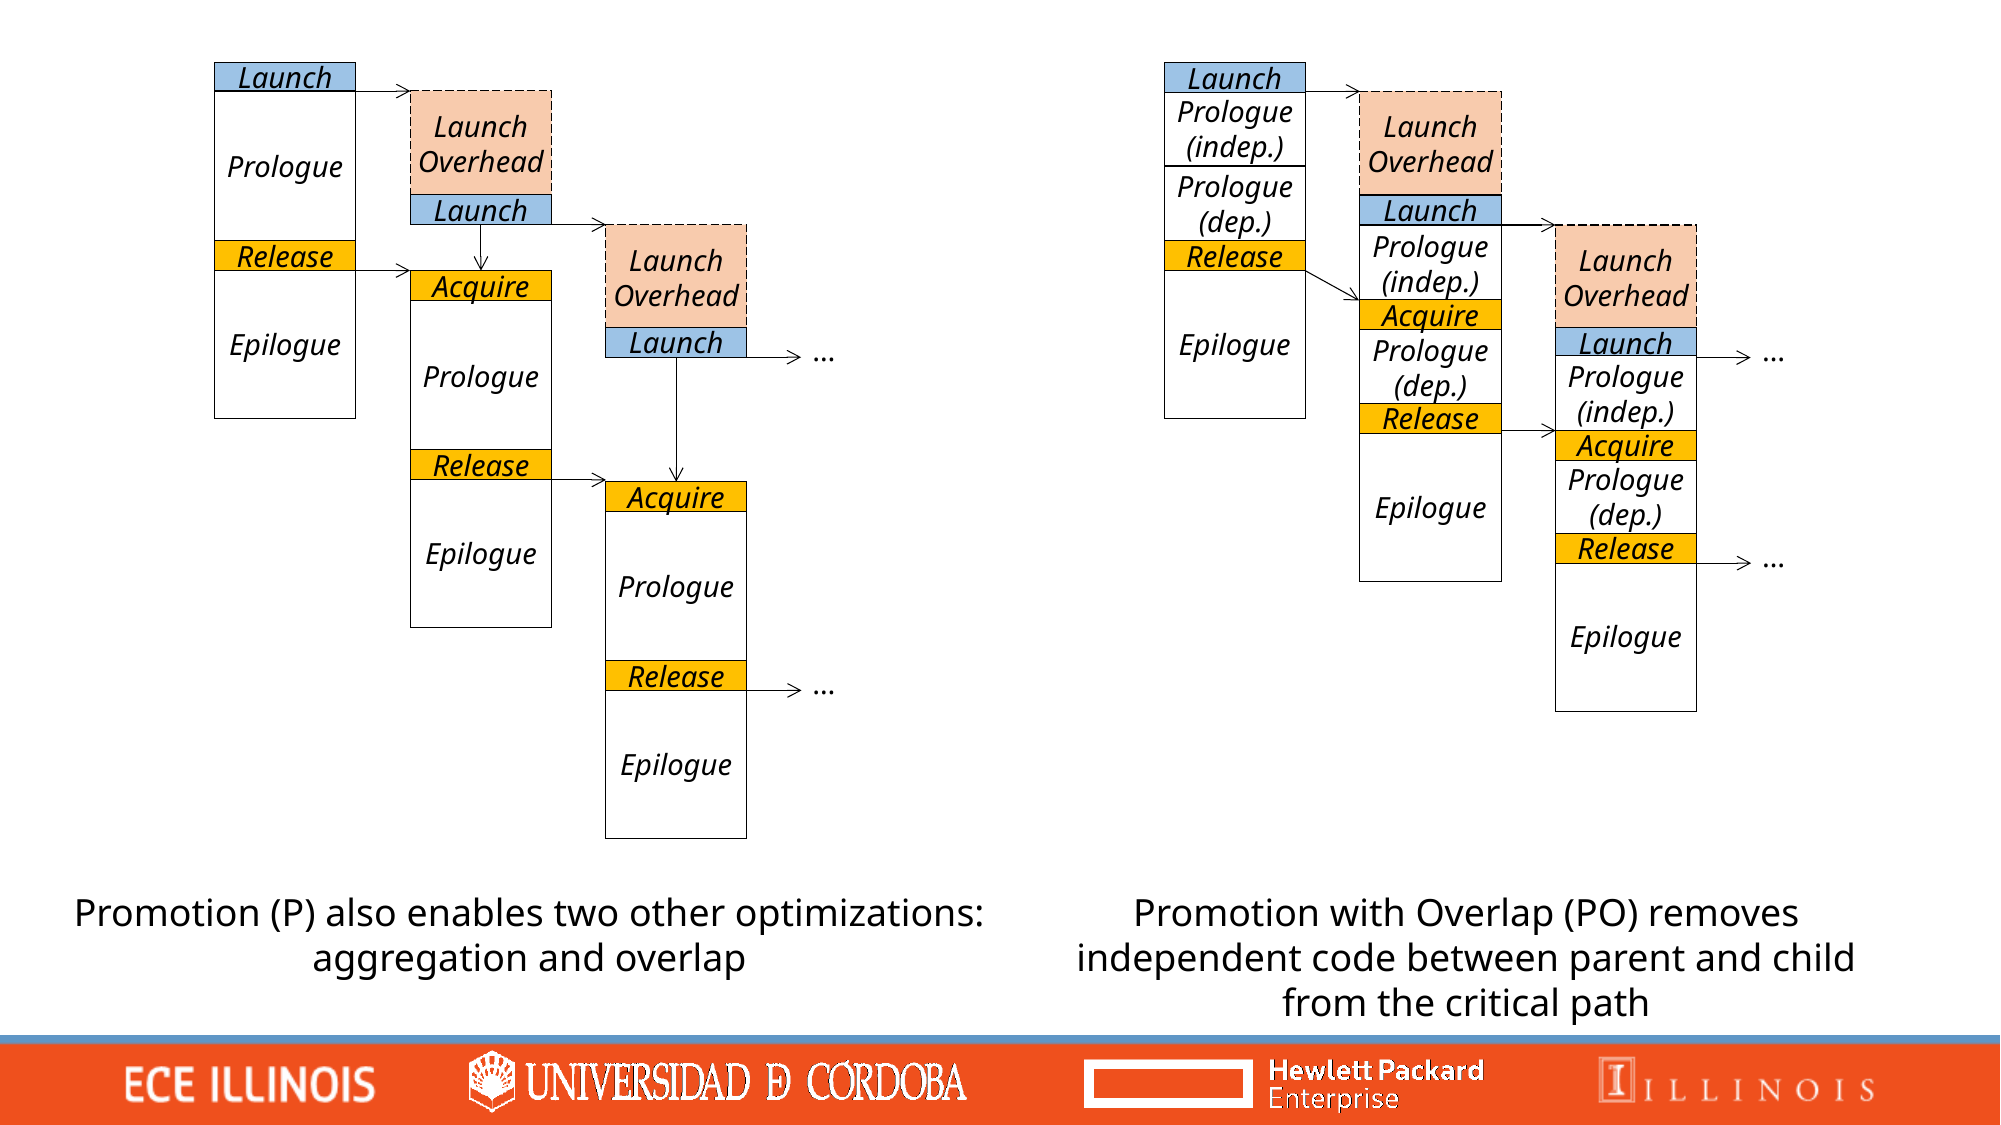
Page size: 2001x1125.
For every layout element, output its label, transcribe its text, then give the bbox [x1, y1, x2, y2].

text_box Prologue (indep.) [1359, 225, 1502, 299]
text_box Promotion (P) also enables two other optimizations: aggregation and overlap [58, 881, 1001, 987]
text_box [1164, 91, 1306, 241]
text_box Release [1359, 403, 1502, 434]
text_box Launch Overhead [1555, 224, 1697, 327]
text_box … [1762, 332, 1786, 368]
text_box Acquire [1359, 299, 1502, 330]
text_box Launch [1359, 194, 1502, 225]
text_box Launch [1555, 327, 1697, 355]
text_box Promotion with Overlap (PO) removes independent code between parent and child from the critical path [1025, 881, 1908, 1032]
text_box Epilogue [1164, 271, 1306, 419]
text_box Release [1164, 241, 1306, 271]
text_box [214, 62, 845, 839]
text_box … [1762, 538, 1786, 574]
text_box Epilogue [1555, 564, 1697, 712]
text_box Acquire [1555, 430, 1697, 461]
picture [0, 1035, 2000, 1125]
text_box Release [1555, 533, 1697, 564]
text_box Prologue (dep.) [1359, 330, 1502, 403]
text_box Prologue (dep.) [1555, 461, 1697, 533]
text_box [1304, 270, 1359, 301]
text_box Prologue (indep.) [1555, 355, 1697, 430]
text_box Launch [1164, 62, 1306, 91]
text_box Epilogue [1359, 434, 1502, 582]
text_box Launch Overhead [1359, 91, 1502, 194]
